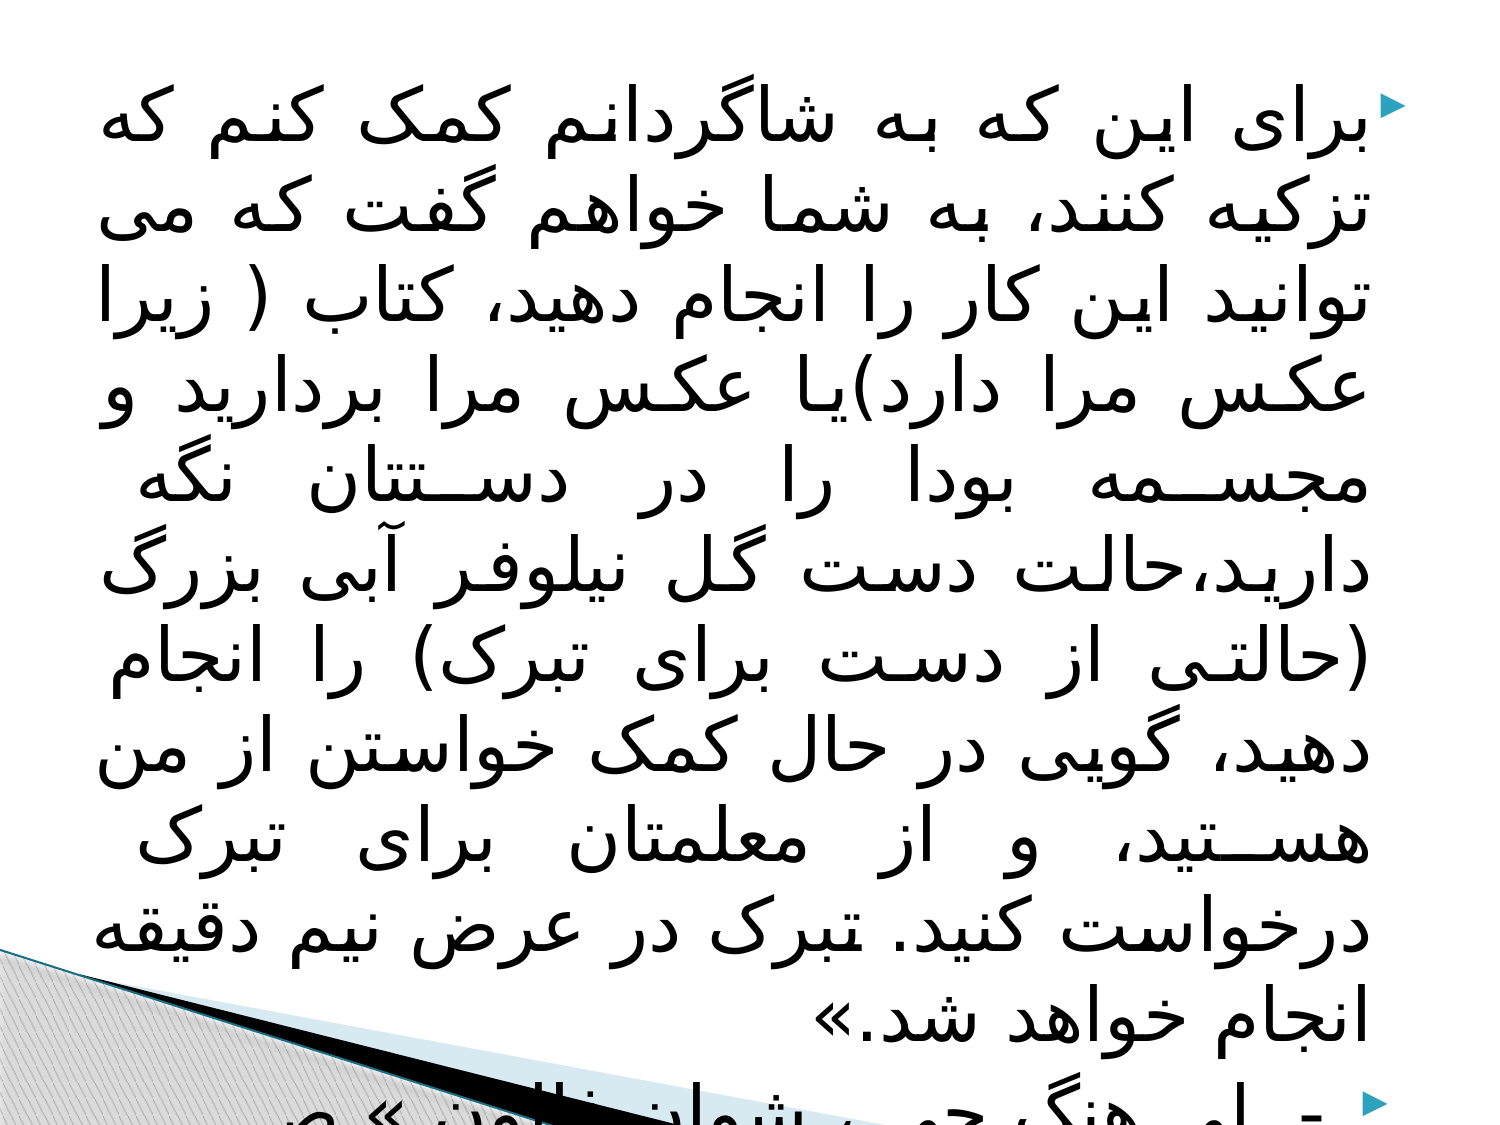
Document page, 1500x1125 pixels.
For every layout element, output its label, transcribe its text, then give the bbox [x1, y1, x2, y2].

list برای این که به شاگردانم کمک کنم که تزکیه کنند، به شما خواهم گفت که می توانید این کار را انجام دهید، کتاب ( زیرا عکس مرا دارد)یا عکس مرا بردارید و مجسمه بودا را در دستتان نگه دارید،حالت دست گل نیلوفر آبی بزرگ (حالتی از دست برای تبرک) را انجام دهید، گویی در حال کمک خواستن از من هستید، و از معلمتان برای تبرک درخواست کنید. تبرک در عرض نیم دقیقه انجام خواهد شد.» - لی هنگ جی ، شوان فالون » ص 225 [75, 58, 1425, 1055]
